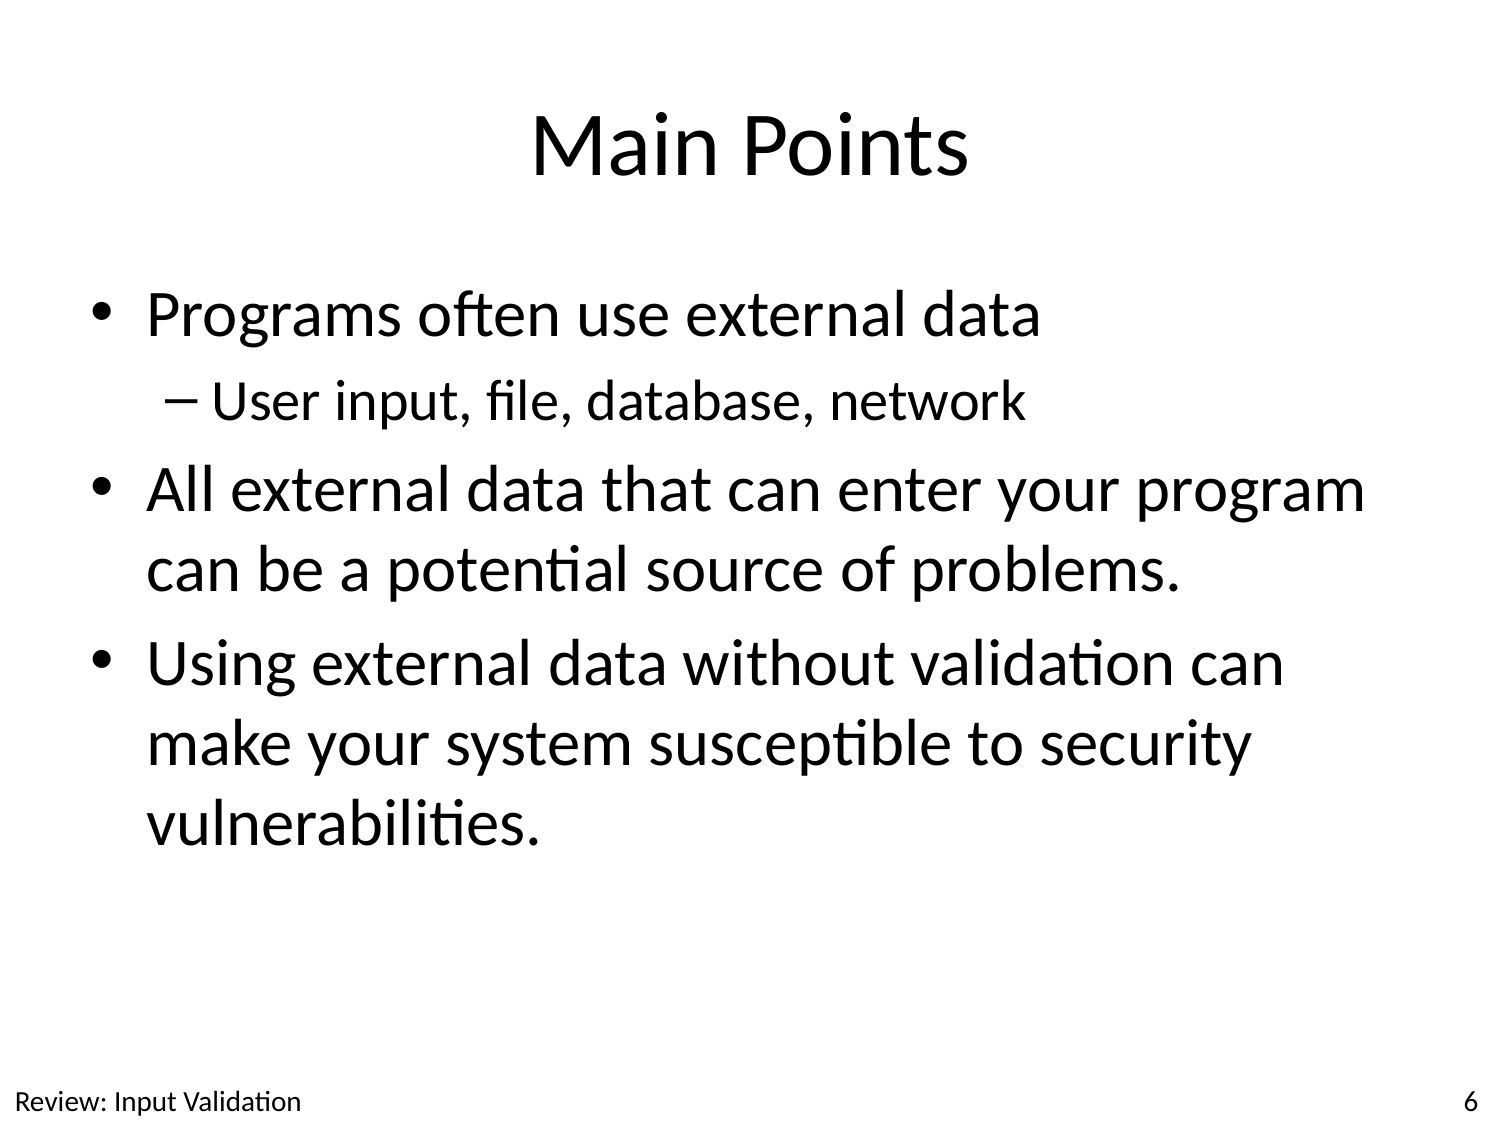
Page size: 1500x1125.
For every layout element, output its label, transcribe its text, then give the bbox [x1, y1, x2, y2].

list Programs often use external data User input, file, database, network All external data that can enter your program can be a potential source of problems. Using external data without validation can make your system susceptible to security vulnerabilities. [75, 262, 1425, 1005]
title Main Points [75, 45, 1425, 233]
